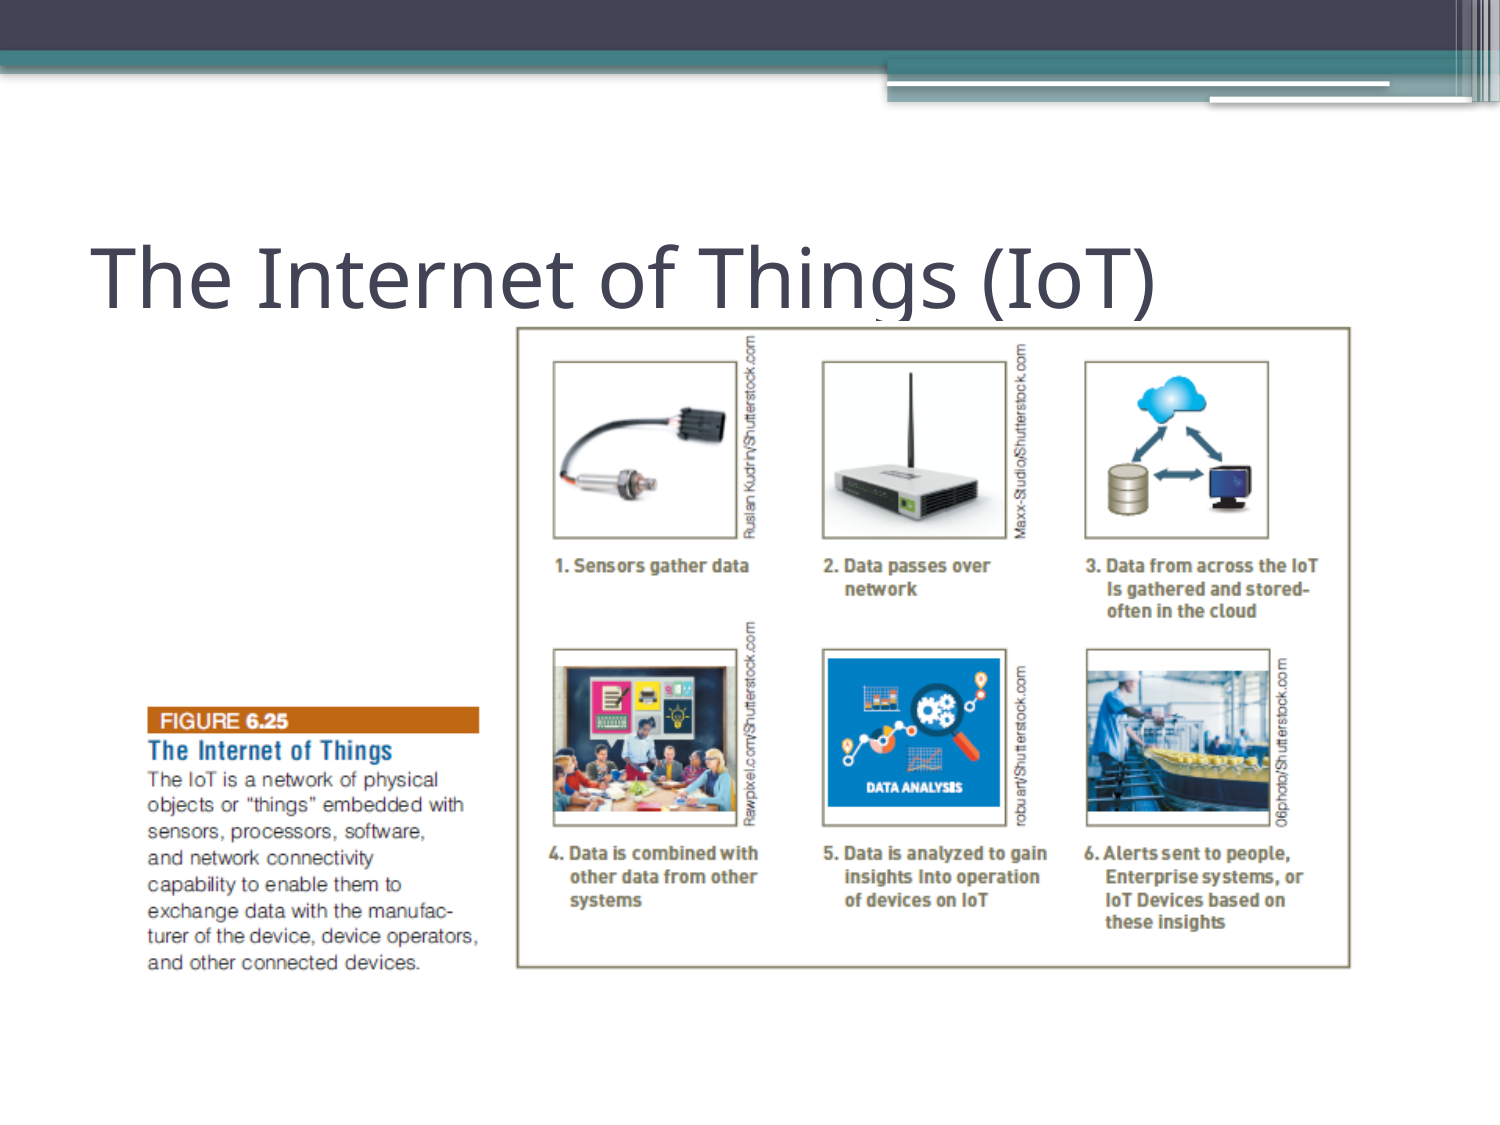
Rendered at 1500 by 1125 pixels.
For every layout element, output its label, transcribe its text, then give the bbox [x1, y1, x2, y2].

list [140, 320, 1360, 980]
title The Internet of Things (IoT) [75, 187, 1425, 363]
